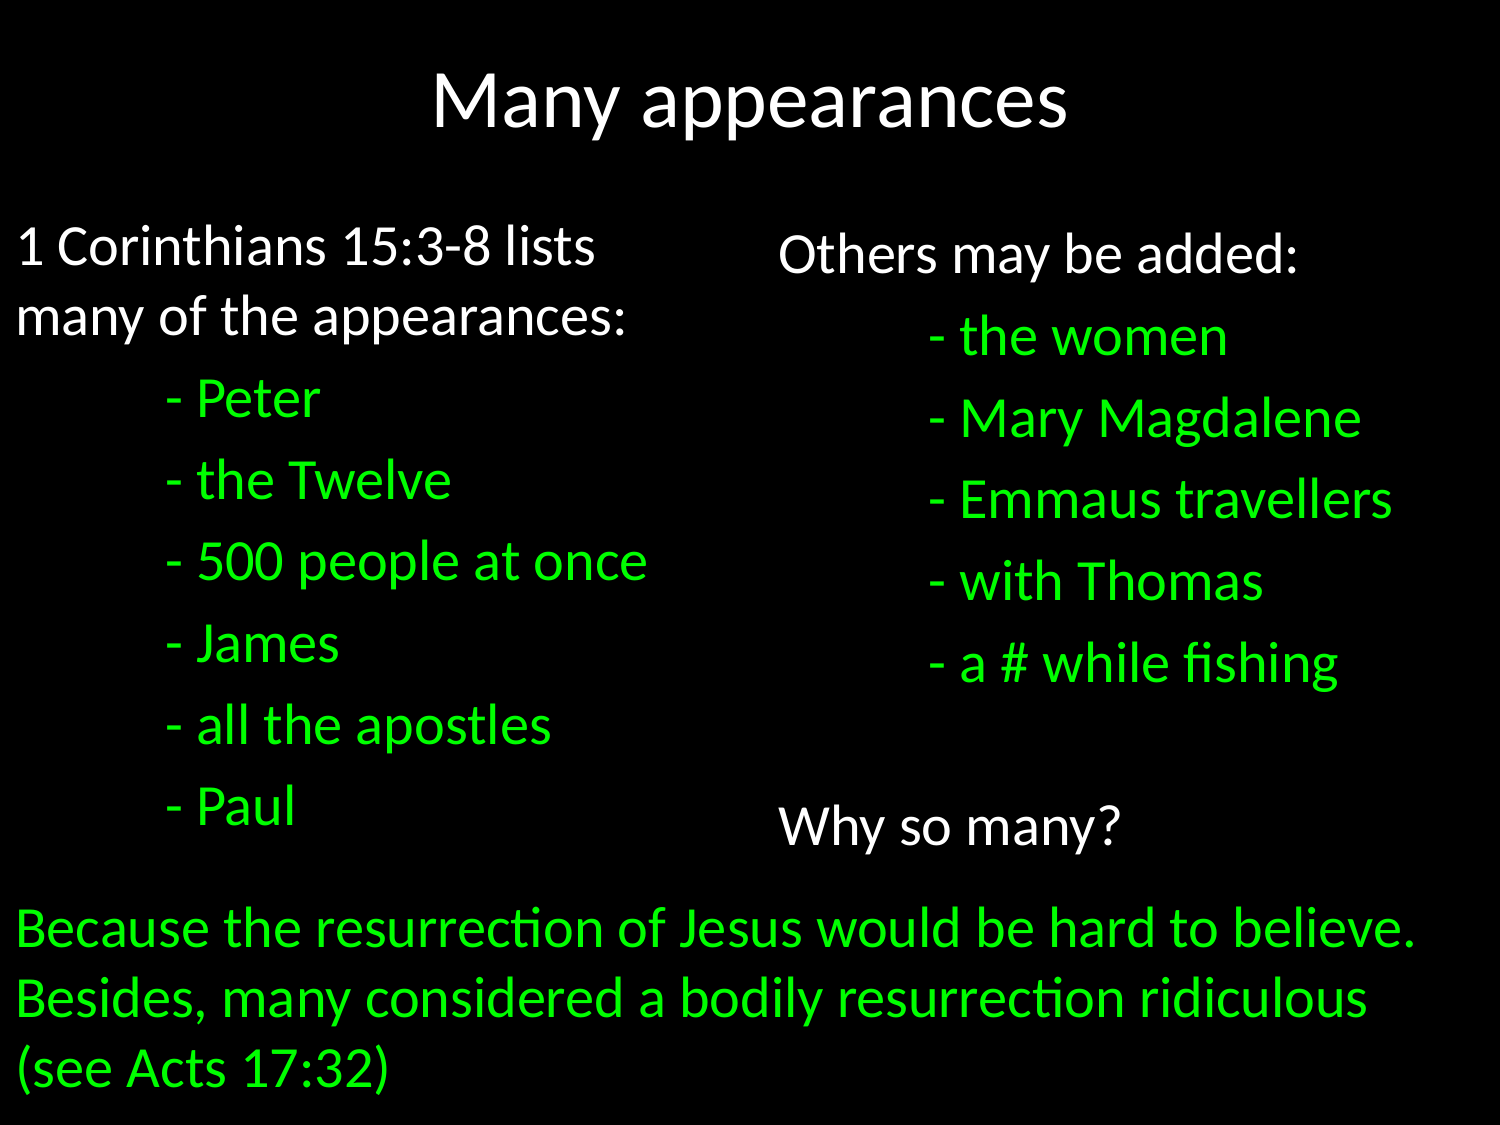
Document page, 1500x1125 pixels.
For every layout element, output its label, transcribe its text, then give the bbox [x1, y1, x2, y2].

list 1 Corinthians 15:3-8 lists many of the appearances: - Peter - the Twelve - 500 people at once - James - all the apostles - Paul [0, 200, 739, 858]
text_box Others may be added: - the women - Mary Magdalene - Emmaus travellers - with Thomas - a # while fishing Why so many? [763, 208, 1500, 866]
title Many appearances [0, 0, 1500, 188]
text_box Because the resurrection of Jesus would be hard to believe. Besides, many considered a bodily resurrection ridiculous (see Acts 17:32) [0, 881, 1495, 1125]
